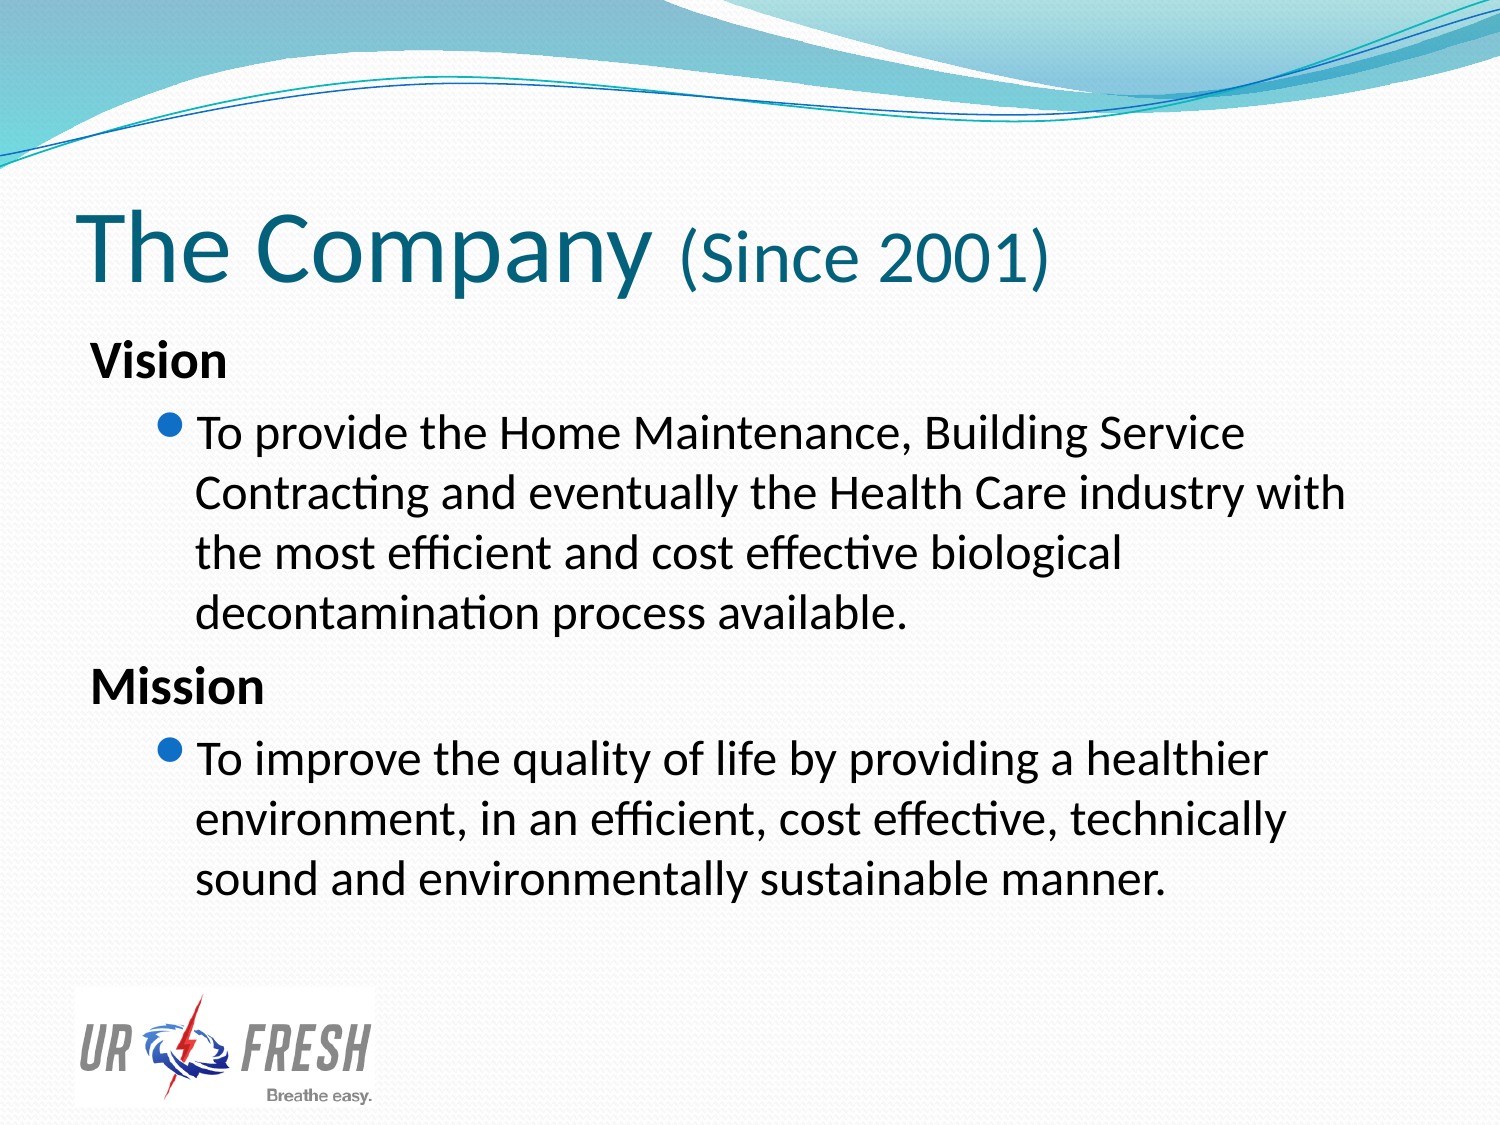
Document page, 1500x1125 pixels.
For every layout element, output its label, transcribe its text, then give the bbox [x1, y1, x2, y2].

list Vision To provide the Home Maintenance, Building Service Contracting and eventually the Health Care industry with the most efficient and cost effective biological decontamination process available. Mission To improve the quality of life by providing a healthier environment, in an efficient, cost effective, technically sound and environmentally sustainable manner. [75, 317, 1425, 1038]
picture [75, 1038, 375, 1107]
title The Company (Since 2001) [75, 115, 1425, 303]
